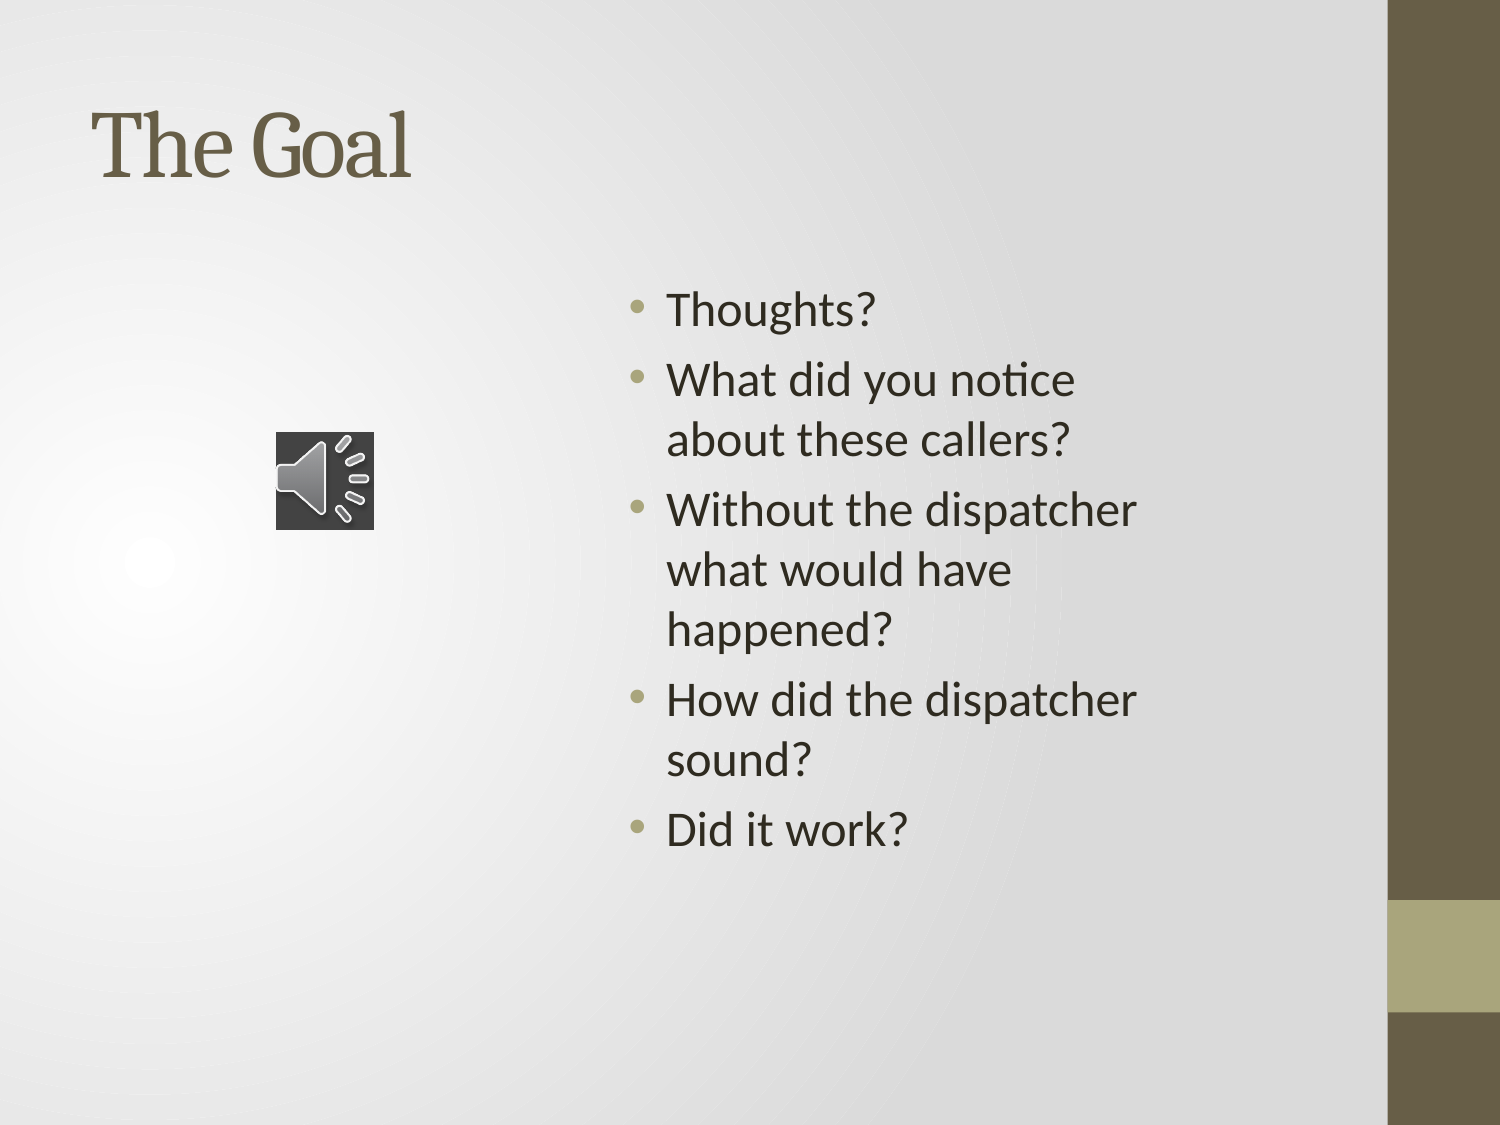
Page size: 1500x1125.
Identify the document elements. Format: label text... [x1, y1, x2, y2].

title The Goal [75, 45, 1325, 233]
list Thoughts? What did you notice about these callers? Without the dispatcher what would have happened? How did the dispatcher sound? Did it work? [594, 268, 1195, 917]
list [274, 430, 376, 532]
